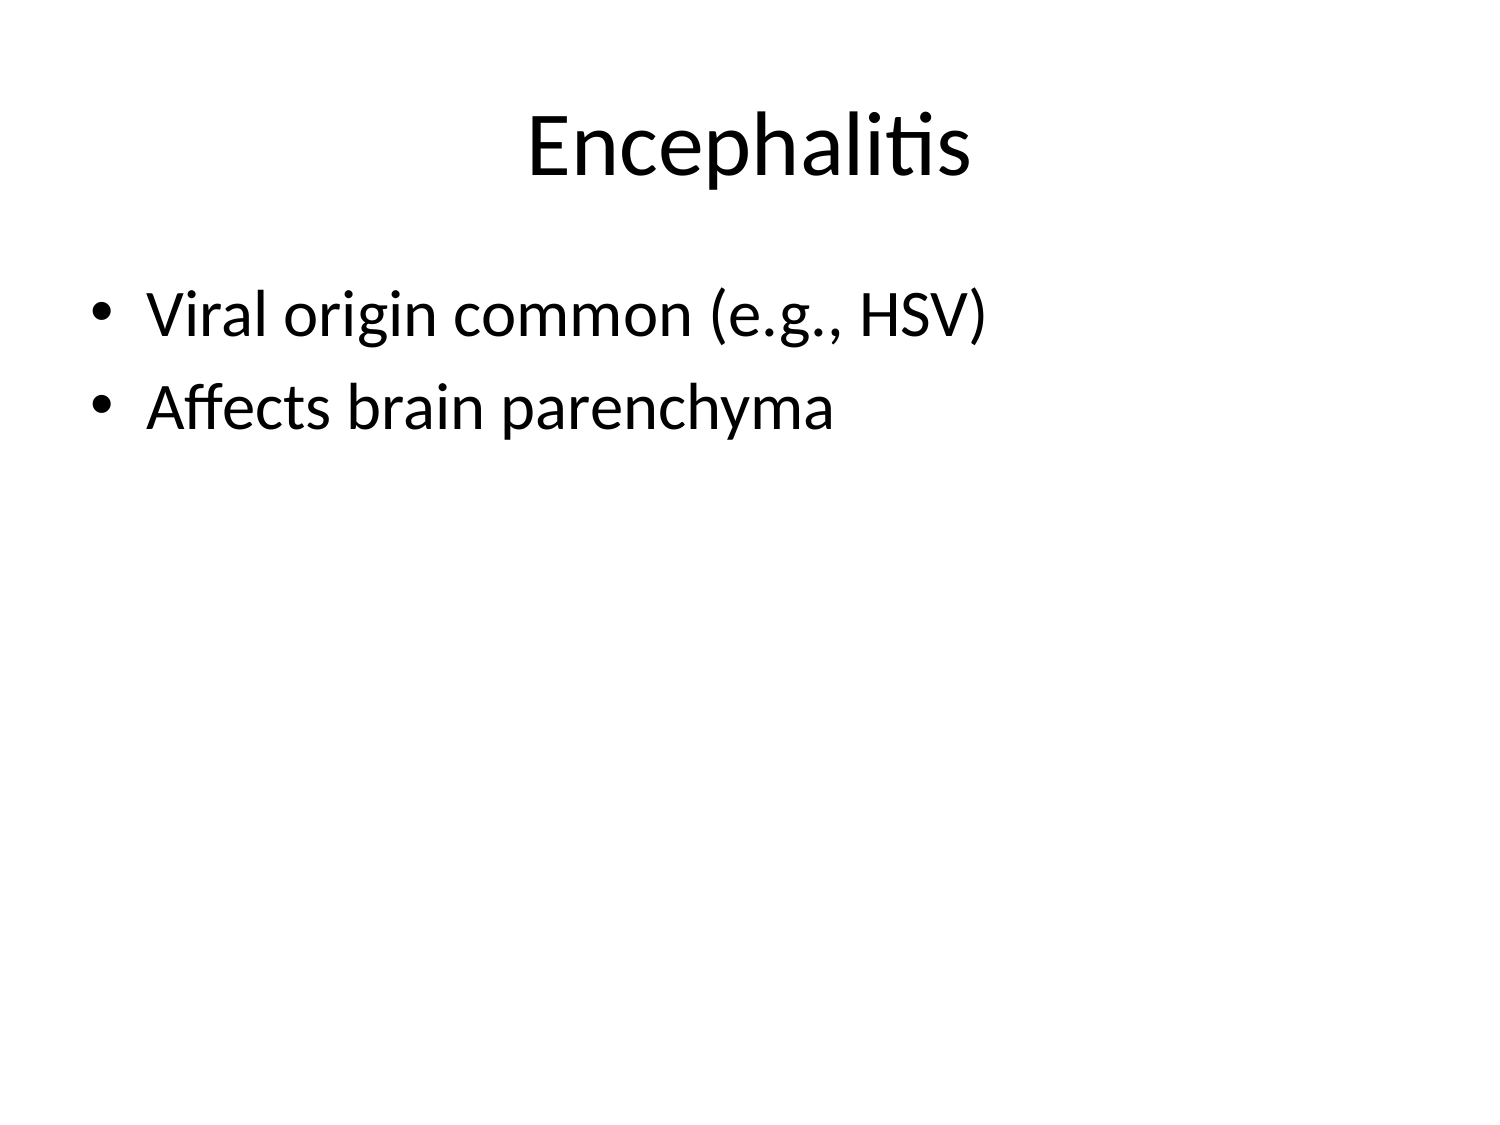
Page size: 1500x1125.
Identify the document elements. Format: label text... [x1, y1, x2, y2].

title Encephalitis [75, 45, 1425, 233]
list Viral origin common (e.g., HSV) Affects brain parenchyma [75, 262, 1425, 1005]
